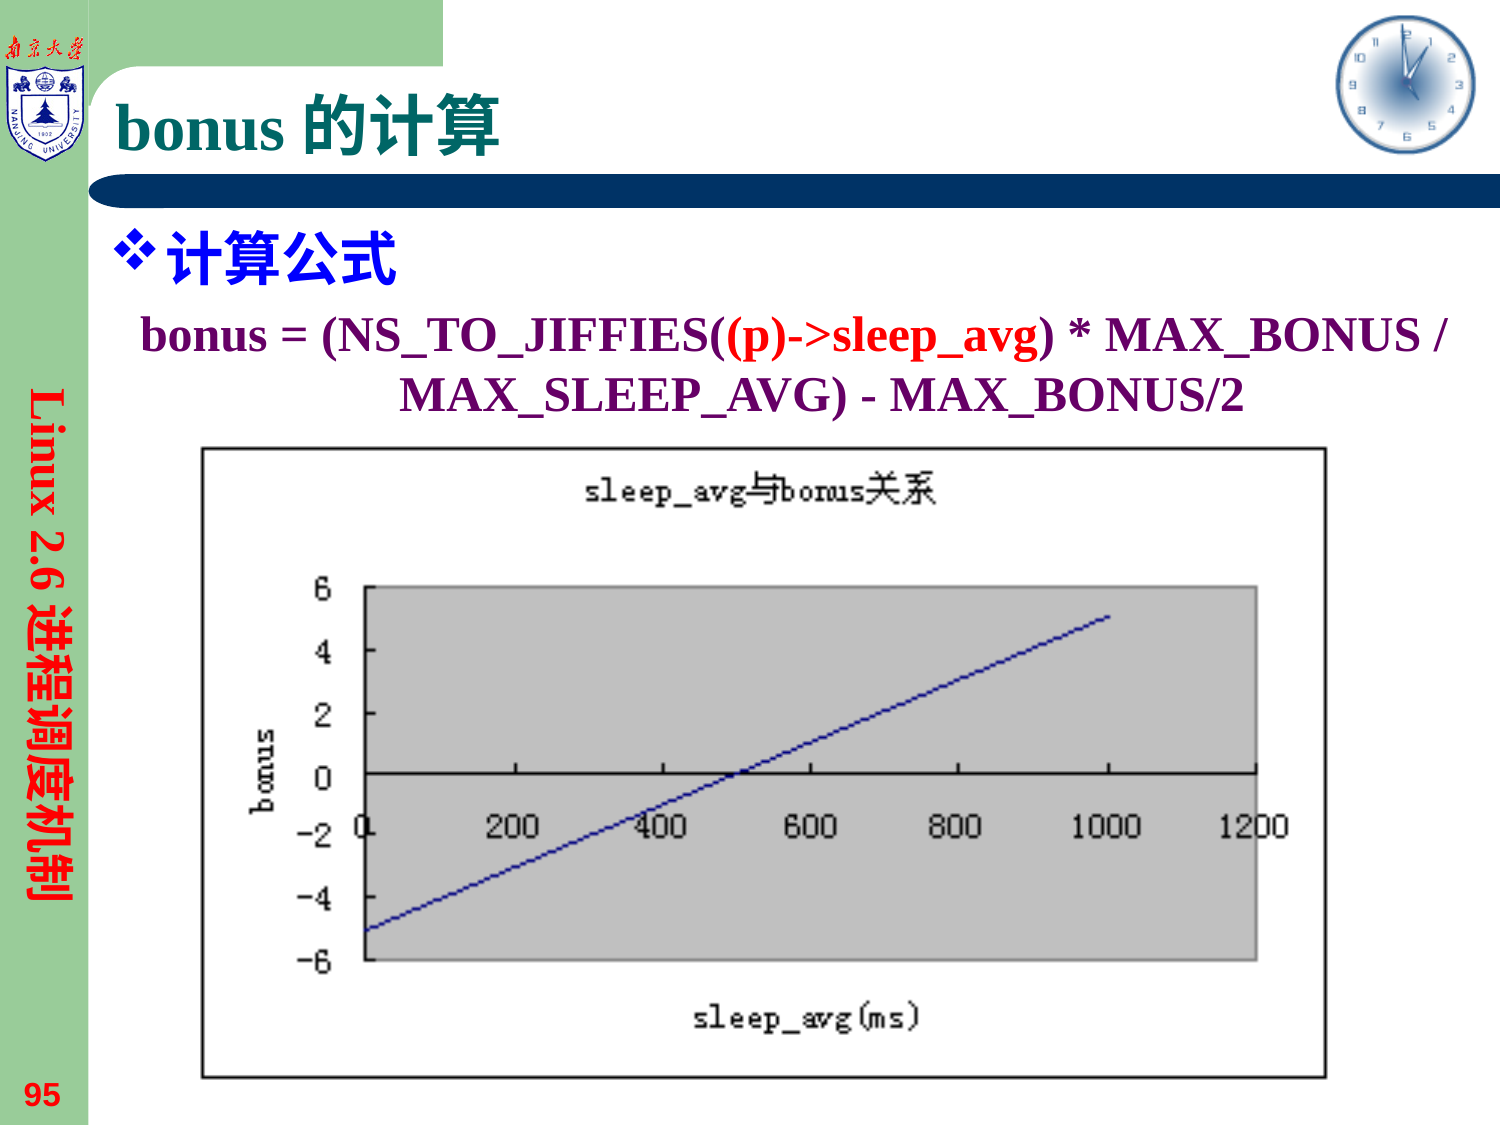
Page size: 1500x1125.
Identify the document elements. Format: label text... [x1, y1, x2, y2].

text_box Linux 2.6进程调度机制 [5, 328, 88, 965]
title bonus的计算 [100, 66, 1471, 173]
picture [4, 30, 87, 163]
list 计算公式 bonus = (NS_TO_JIFFIES((p)->sleep_avg) * MAX_BONUS / MAX_SLEEP_AVG) - MAX_BONUS/2 [93, 214, 1494, 1109]
slide_number 95 [0, 1065, 91, 1122]
picture [1317, 11, 1495, 157]
picture [187, 433, 1346, 1095]
